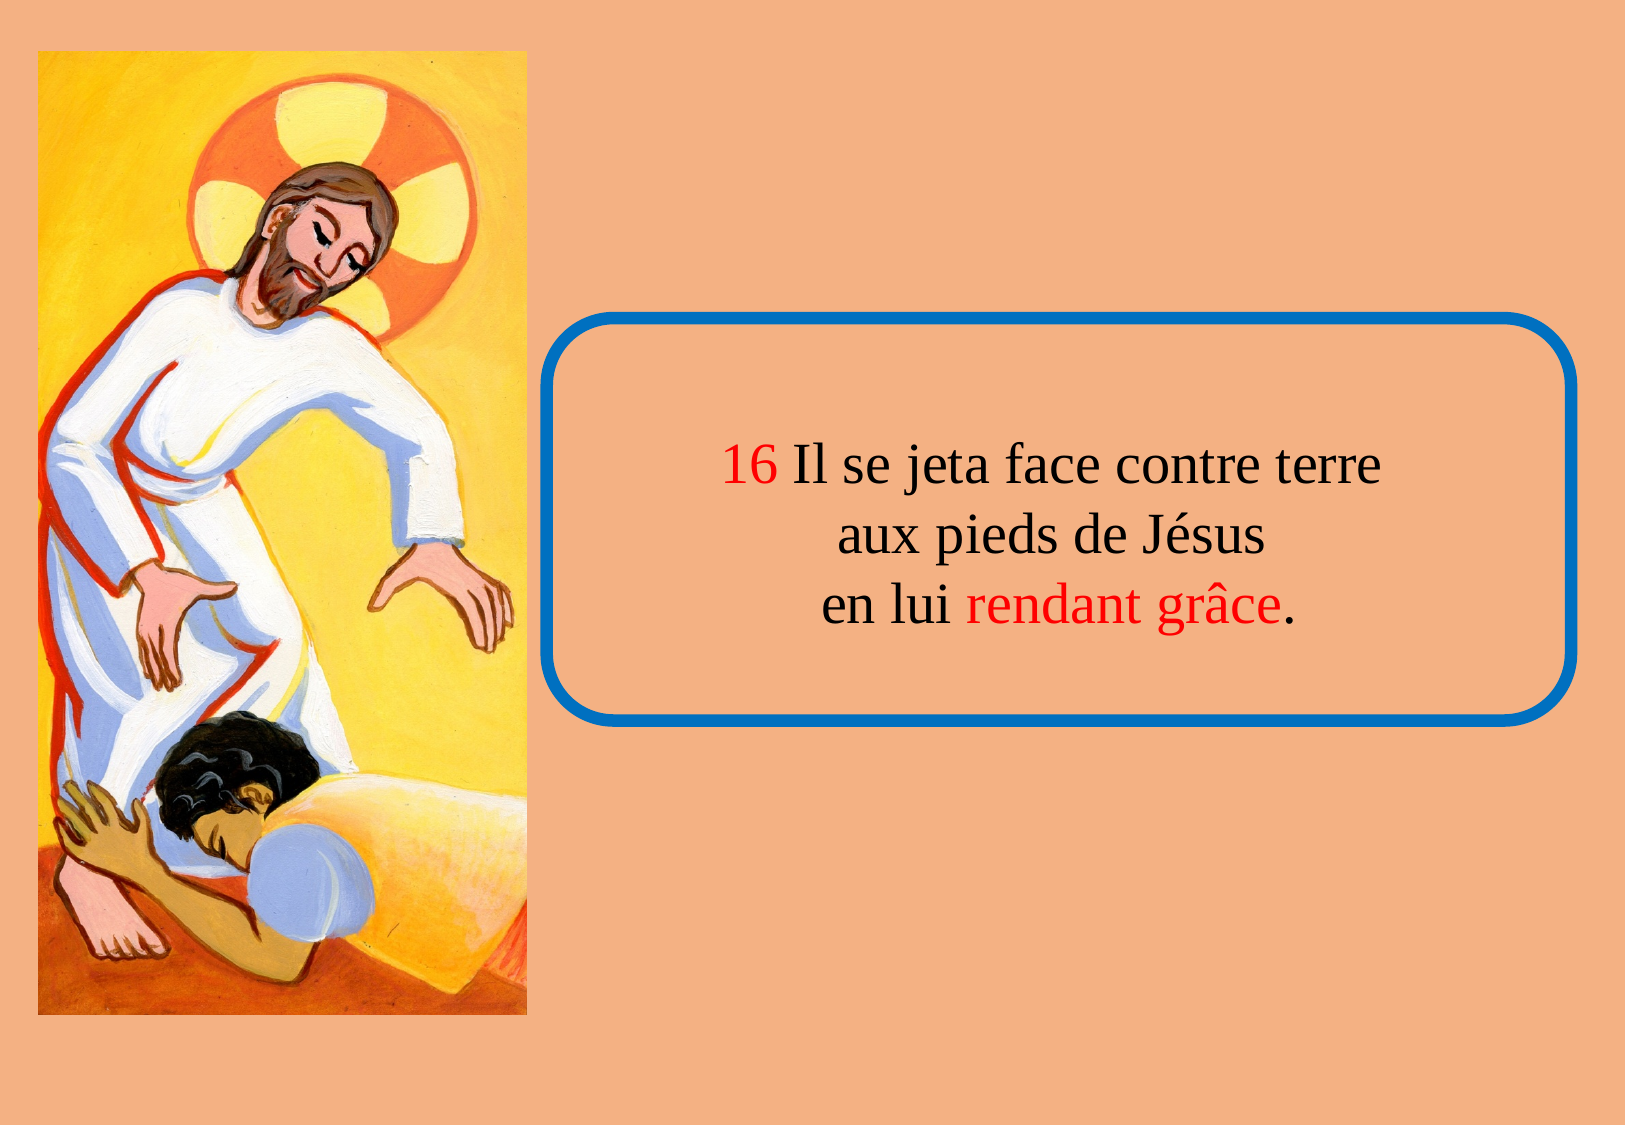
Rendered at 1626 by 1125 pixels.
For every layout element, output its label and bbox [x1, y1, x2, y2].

picture [38, 51, 527, 1015]
text_box [546, 318, 1572, 721]
